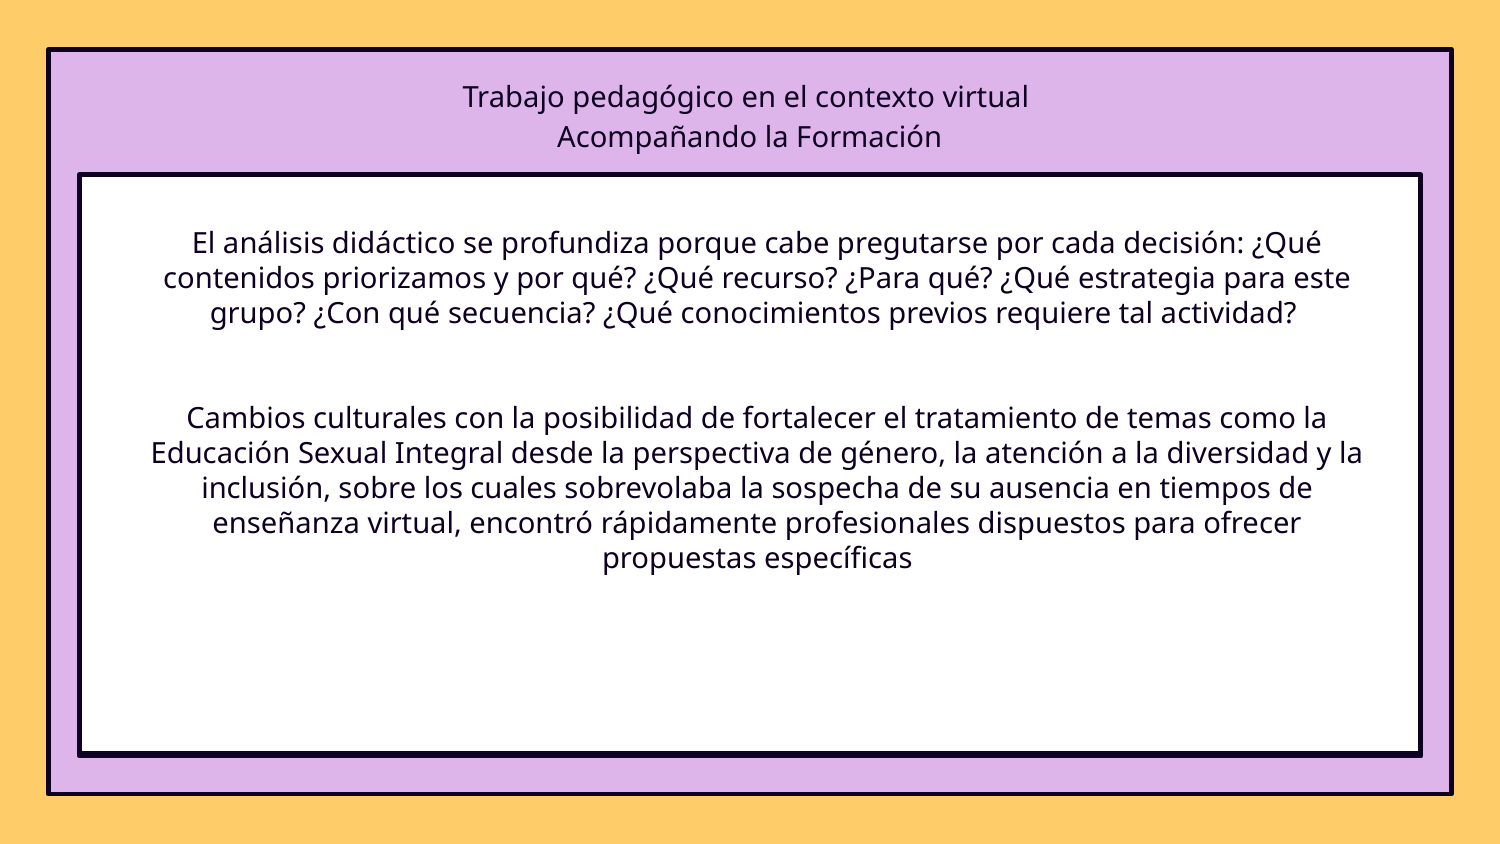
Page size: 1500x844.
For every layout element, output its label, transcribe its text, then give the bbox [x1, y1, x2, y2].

text_box El análisis didáctico se profundiza porque cabe pregutarse por cada decisión: ¿Qué contenidos priorizamos y por qué? ¿Qué recurso? ¿Para qué? ¿Qué estrategia para este grupo? ¿Con qué secuencia? ¿Qué conocimientos previos requiere tal actividad? Cambios culturales con la posibilidad de fortalecer el tratamiento de temas como la Educación Sexual Integral desde la perspectiva de género, la atención a la diversidad y la inclusión, sobre los cuales sobrevolaba la sospecha de su ausencia en tiempos de enseñanza virtual, encontró rápidamente profesionales dispuestos para ofrecer propuestas específicas [118, 179, 1382, 844]
title Trabajo pedagógico en el contexto virtual Acompañando la Formación [34, 58, 1466, 153]
text_box [79, 174, 1421, 754]
